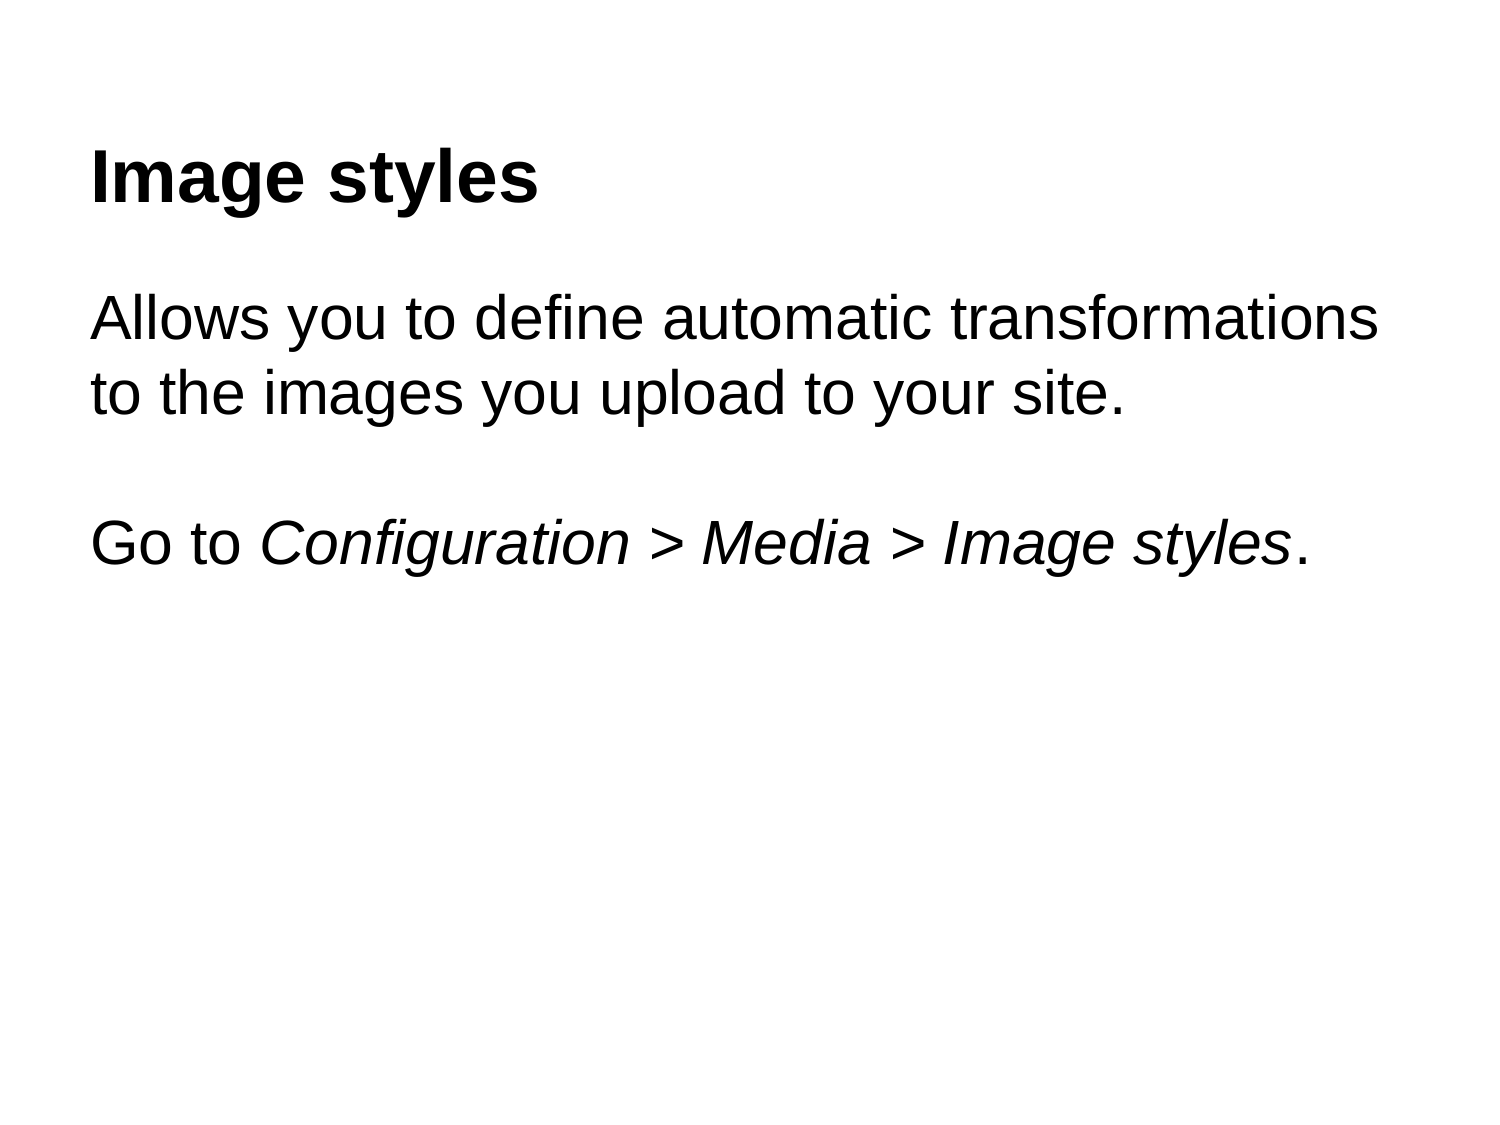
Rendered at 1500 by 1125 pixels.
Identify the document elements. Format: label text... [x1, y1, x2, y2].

list Allows you to define automatic transformations to the images you upload to your site. Go to Configuration > Media > Image styles. [75, 262, 1425, 1078]
title Image styles [75, 45, 1425, 233]
